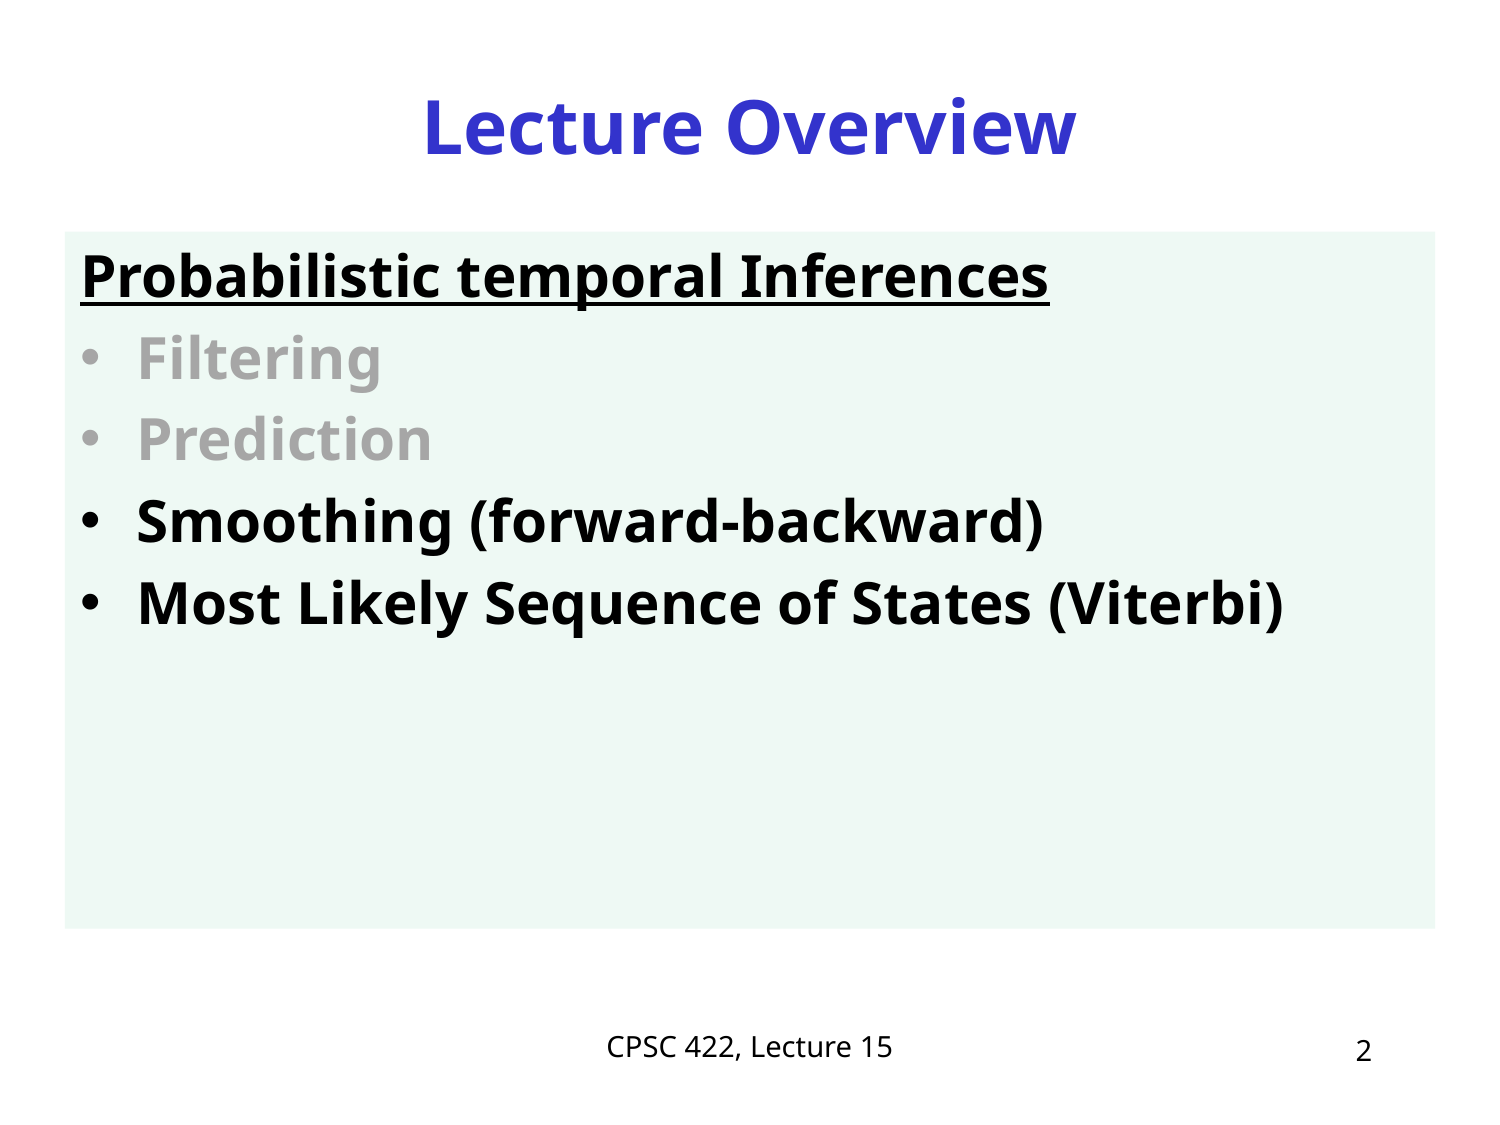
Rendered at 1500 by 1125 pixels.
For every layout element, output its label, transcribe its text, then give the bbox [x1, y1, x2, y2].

title Lecture Overview [111, 30, 1388, 219]
text_box Probabilistic temporal Inferences Filtering Prediction Smoothing (forward-backward) Most Likely Sequence of States (Viterbi) [64, 231, 1436, 929]
slide_number 2 [1074, 1024, 1388, 1101]
footer CPSC 422, Lecture 15 [512, 1024, 988, 1101]
